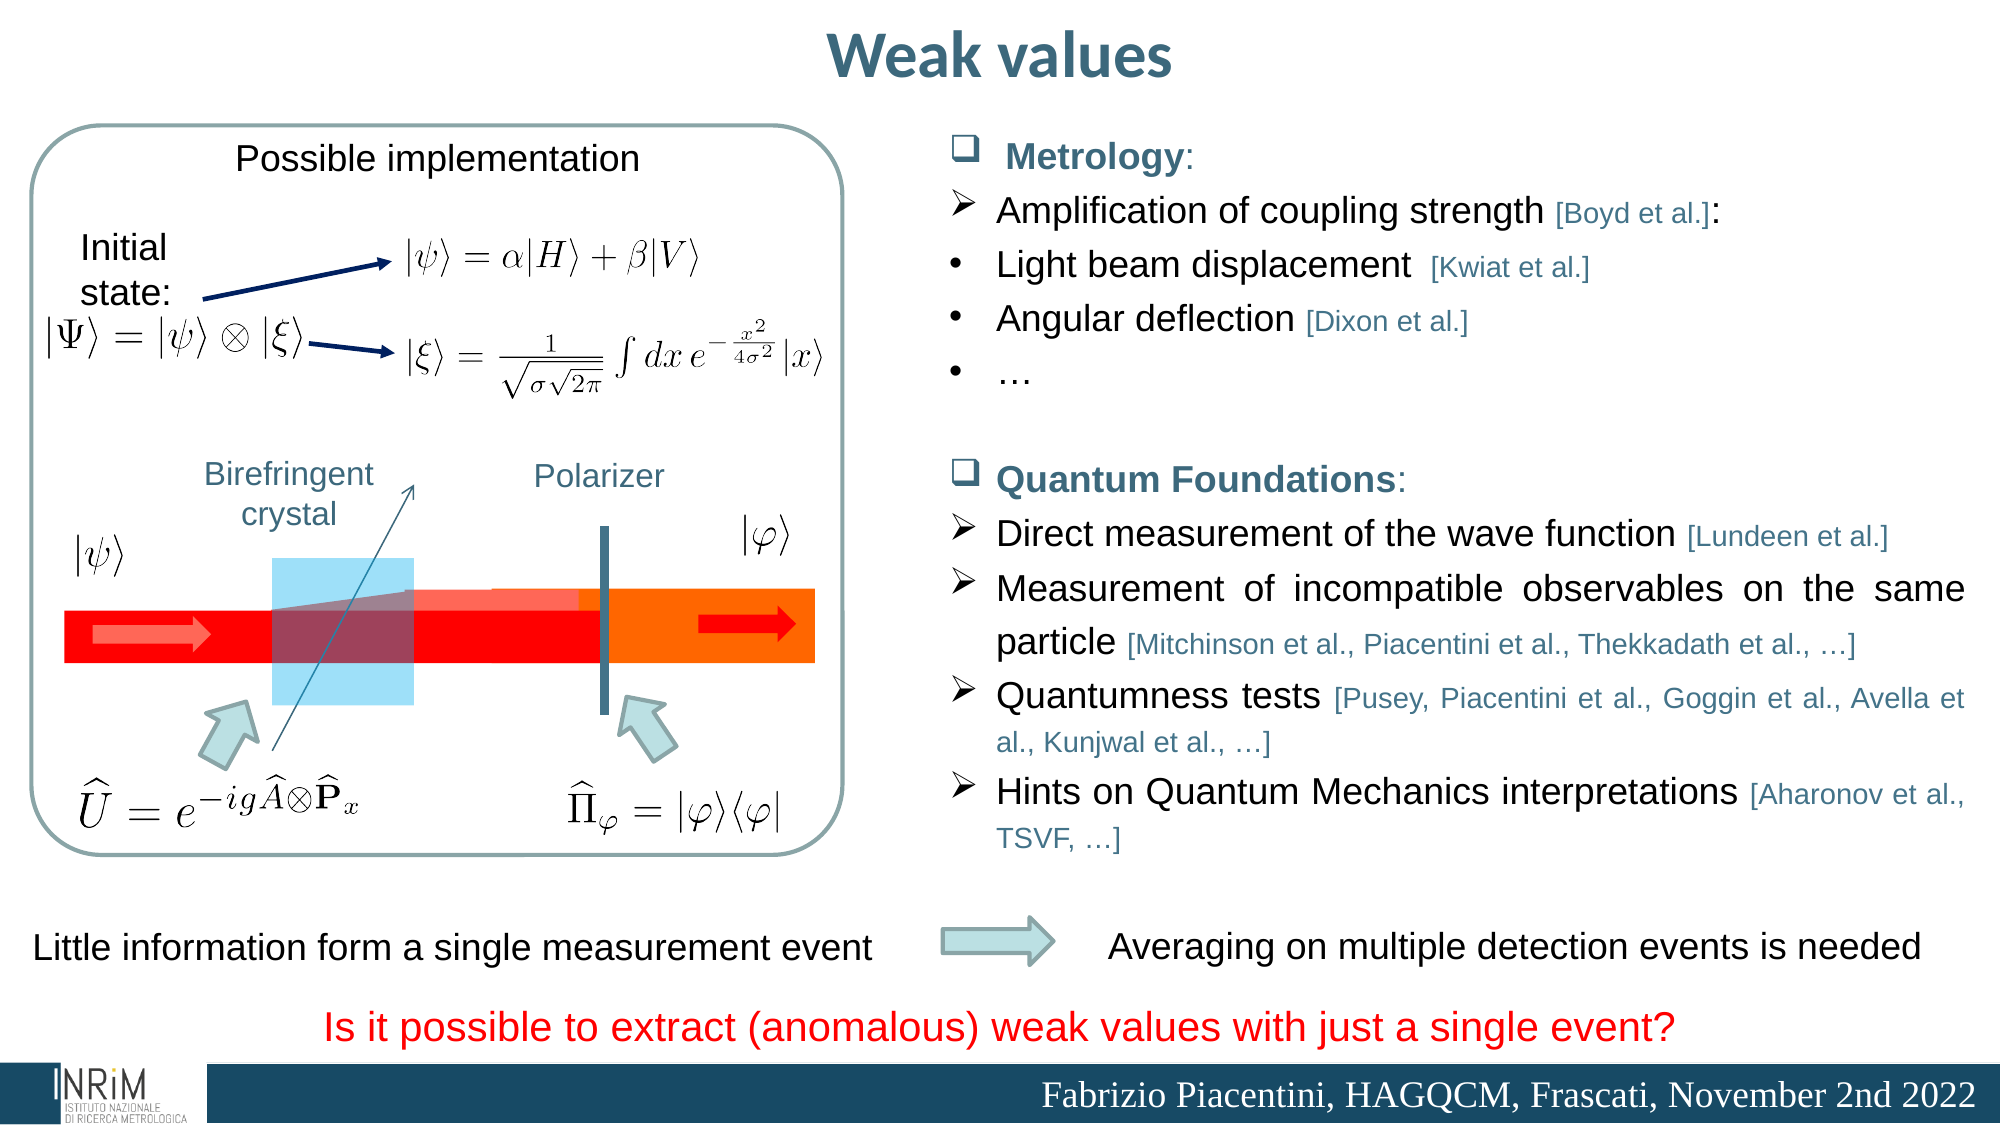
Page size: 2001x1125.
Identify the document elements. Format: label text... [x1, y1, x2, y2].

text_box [942, 905, 1946, 976]
text_box Is it possible to extract (anomalous) weak values with just a single event? [308, 982, 1692, 1058]
text_box Little information form a single measurement event [17, 906, 906, 975]
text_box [0, 1061, 2000, 1125]
text_box Metrology: Amplification of coupling strength [Boyd et al.]: Light beam displacement [Kwiat et al.] Angular deflection [Dixon et al.] … Quantum Foundations: Direct measurement of the wave function [Lundeen et al.] Measurement of incompatible observables on the same particle [Mitchinson et al., Piacentini et al., Thekkadath et al., …] Quantumness tests [Pusey, Piacentini et al., Goggin et al., Avella et al., Kunjwal et al., …] Hints on Quantum Mechanics interpretations [Aharonov et al., TSVF, …] [934, 115, 1981, 862]
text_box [31, 125, 843, 856]
title Weak values [400, 0, 1600, 145]
